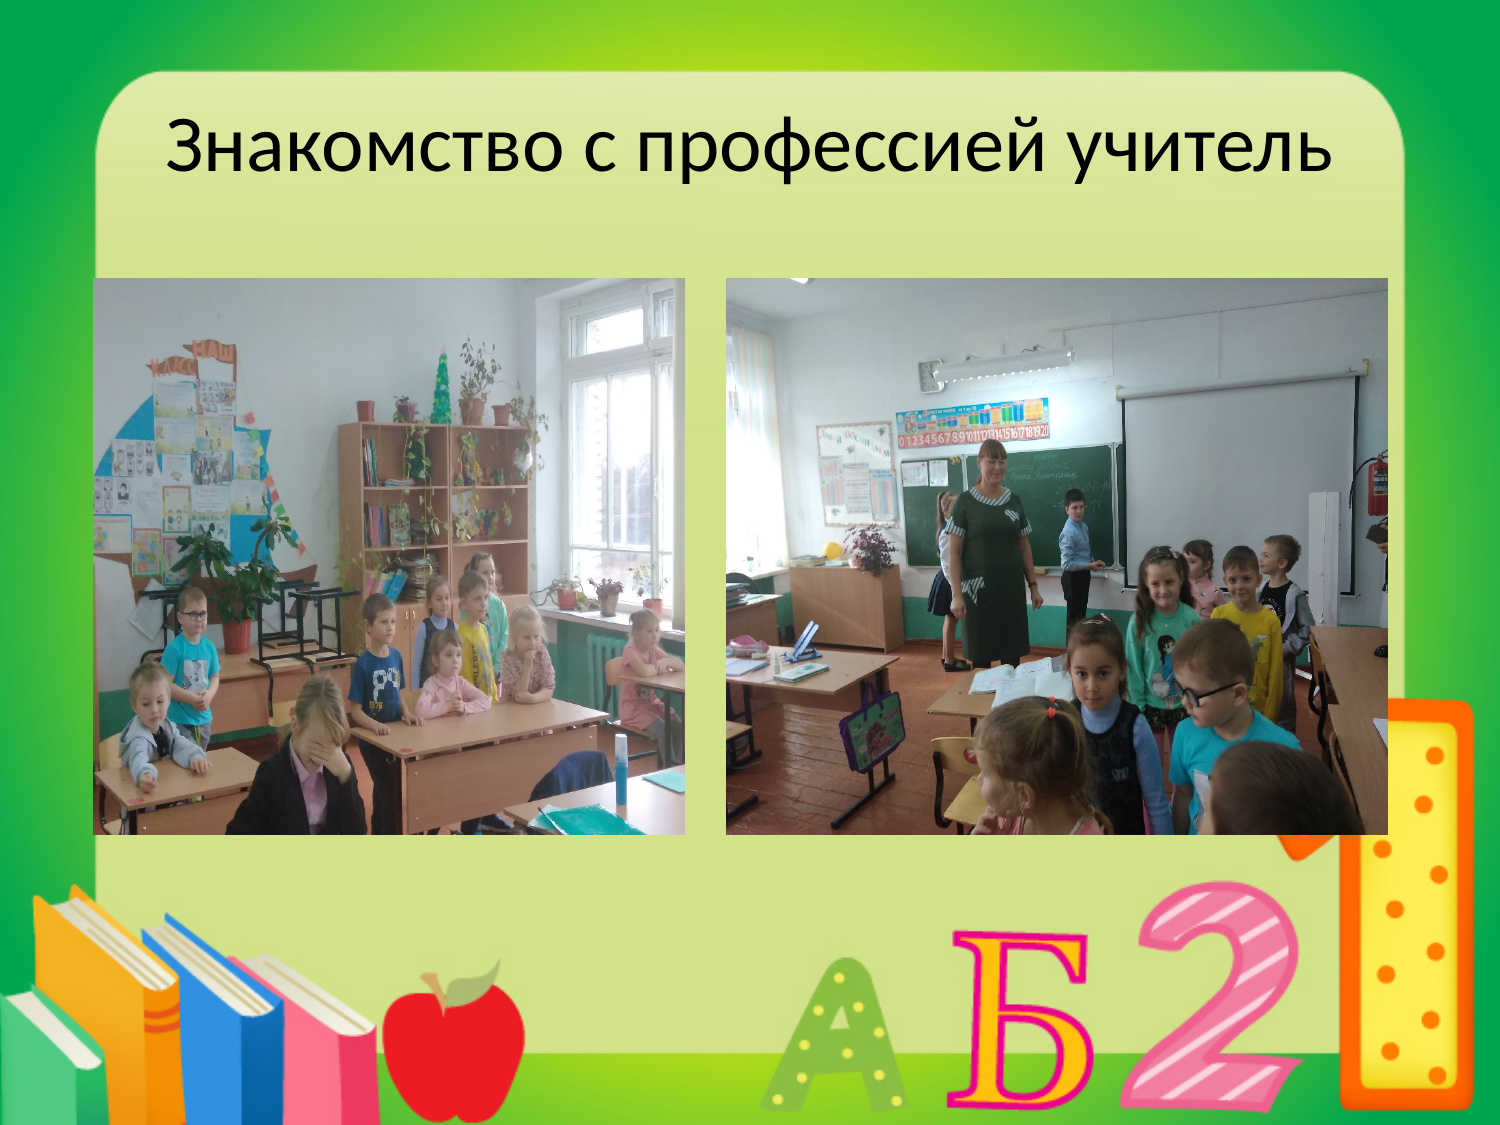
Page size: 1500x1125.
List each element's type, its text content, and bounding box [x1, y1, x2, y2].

picture [0, 0, 1500, 1125]
title Знакомство с профессией учитель [93, 45, 1407, 233]
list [93, 278, 685, 835]
